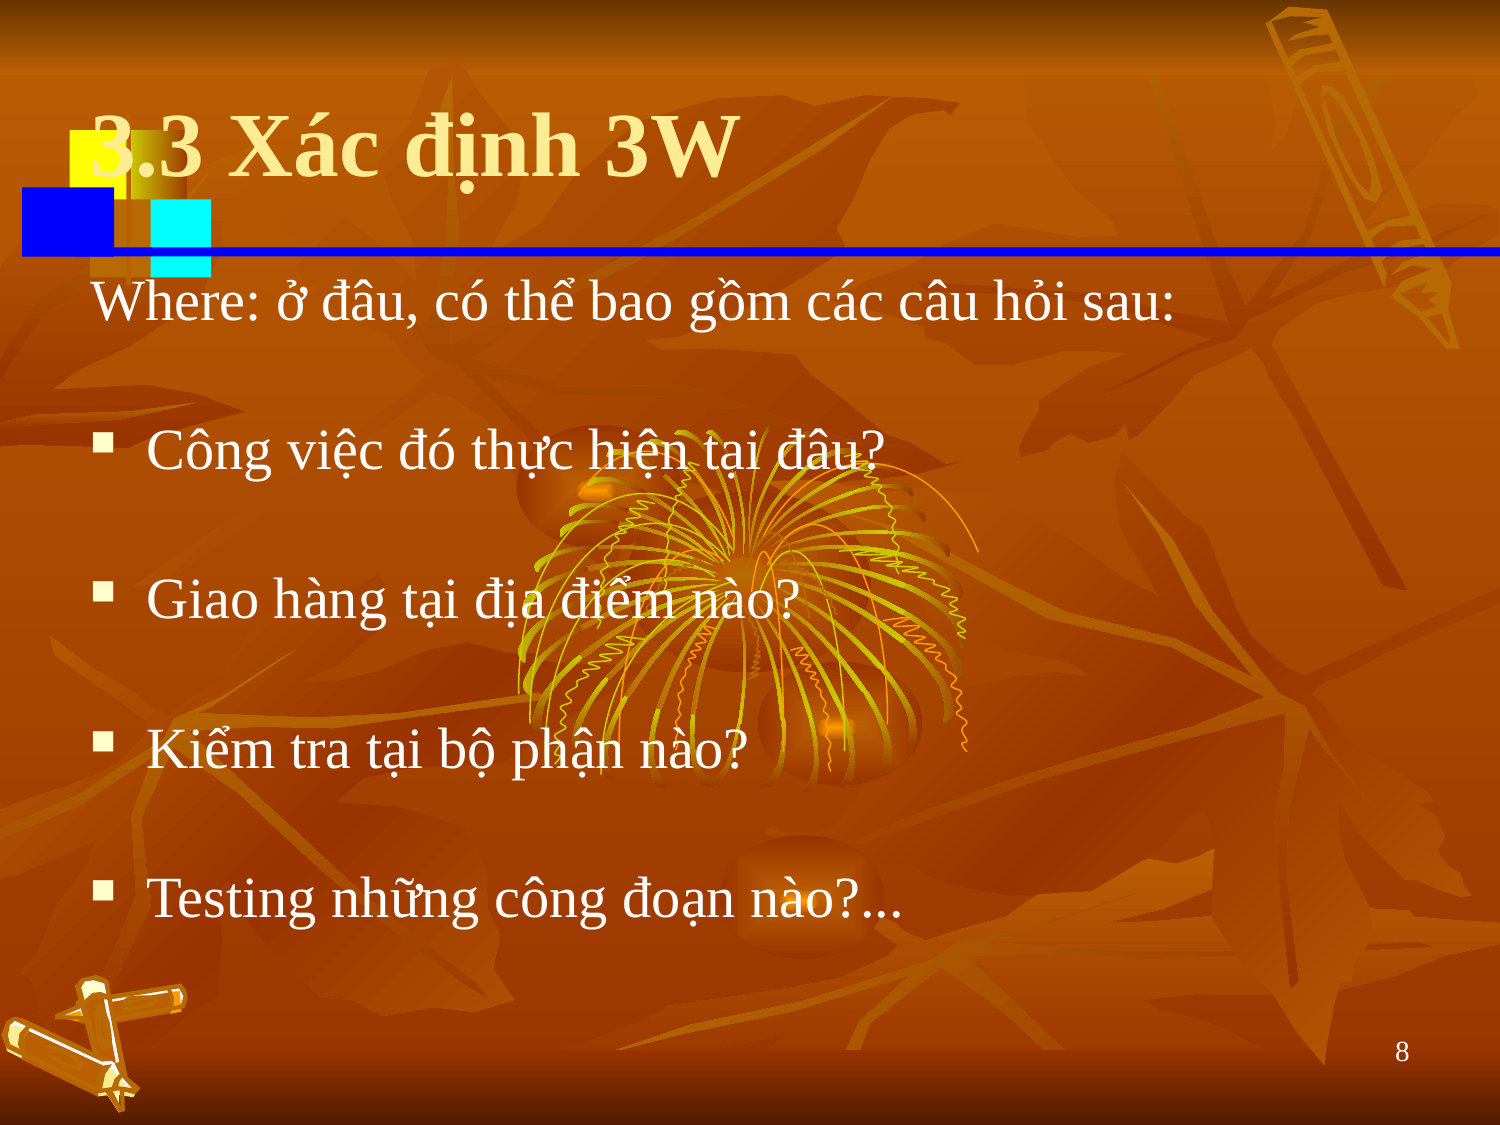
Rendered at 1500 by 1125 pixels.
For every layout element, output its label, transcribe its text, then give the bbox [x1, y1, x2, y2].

slide_number 8 [1074, 1025, 1425, 1100]
list Where: ở đâu, có thể bao gồm các câu hỏi sau: Công việc đó thực hiện tại đâu? Giao hàng tại địa điểm nào? Kiểm tra tại bộ phận nào? Testing những công đoạn nào?... [75, 262, 1425, 1006]
title 3.3 Xác định 3W [75, 45, 1425, 234]
